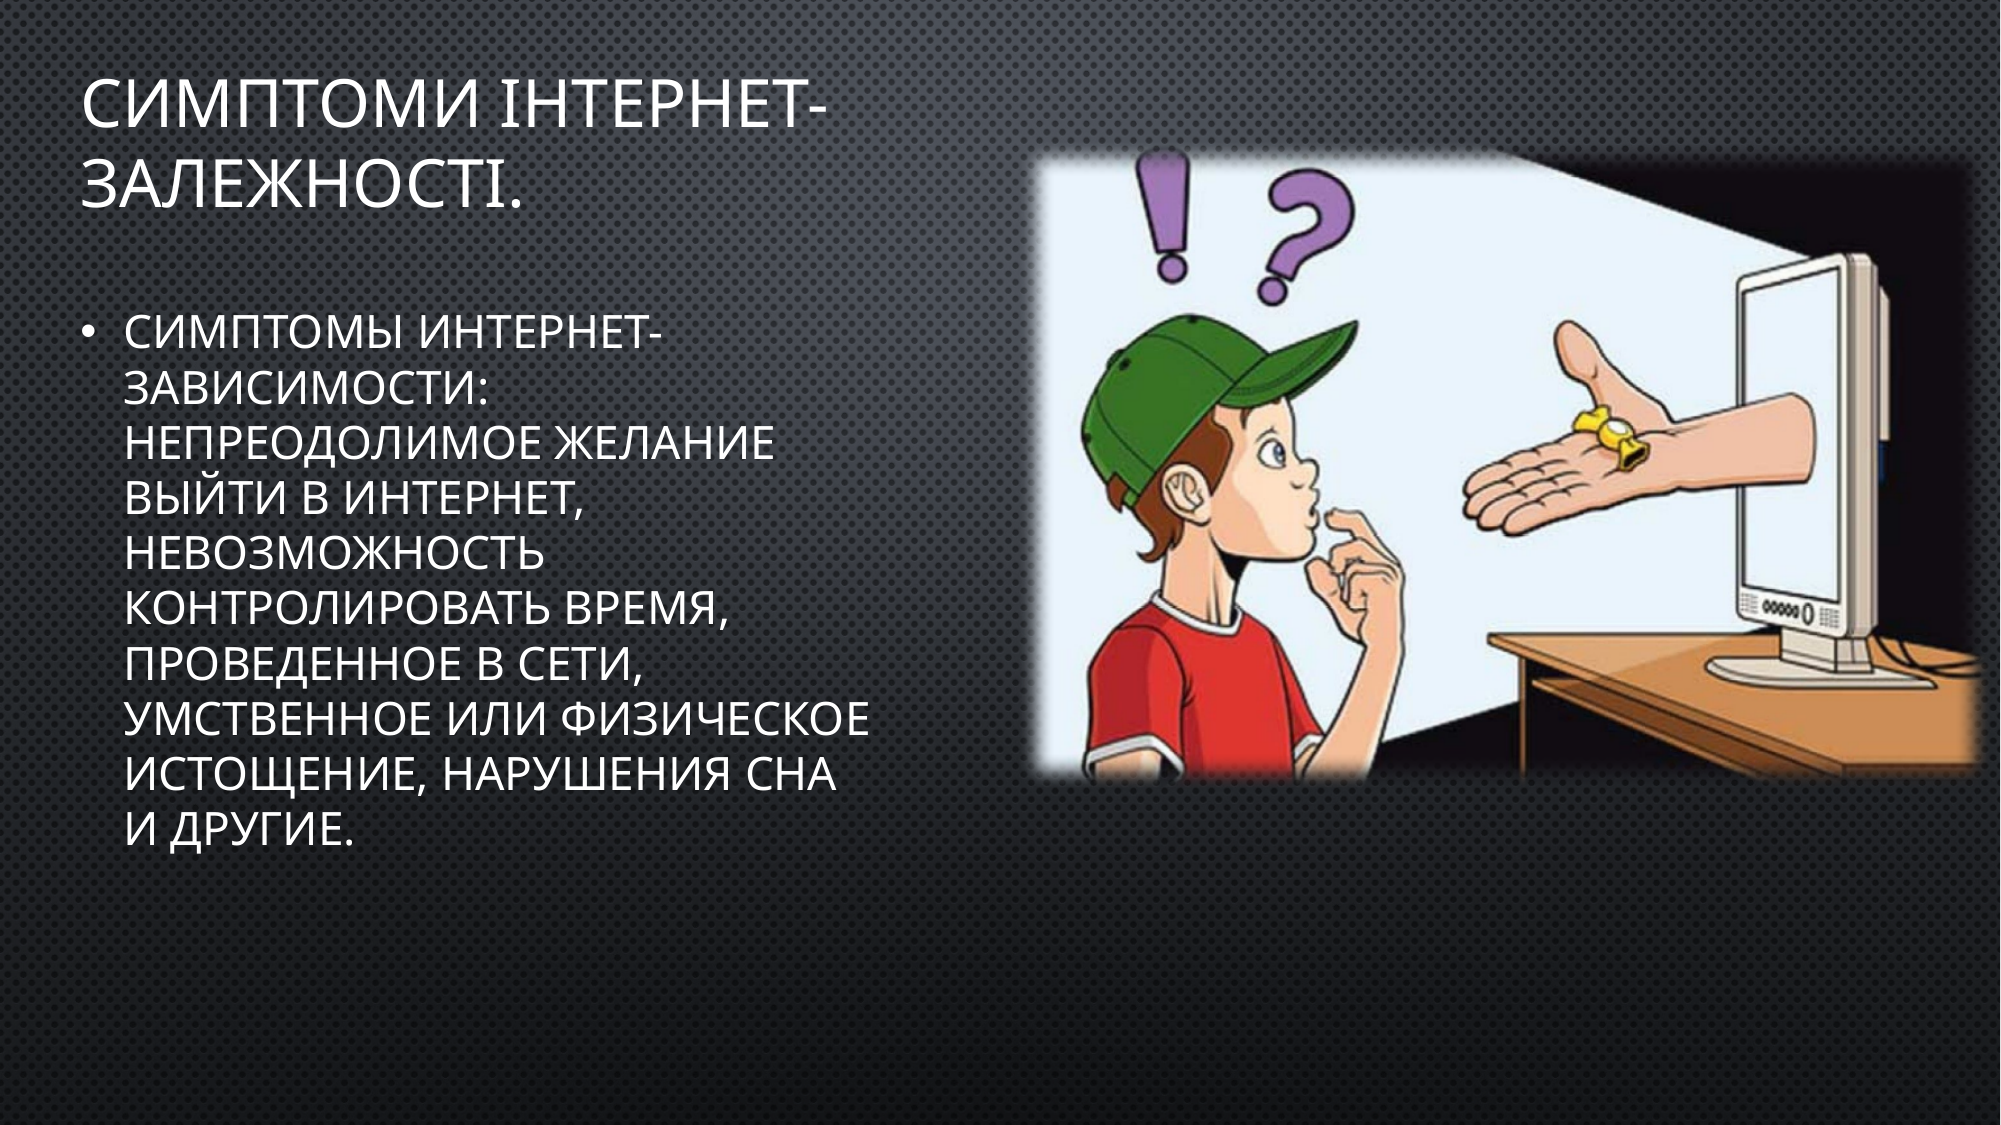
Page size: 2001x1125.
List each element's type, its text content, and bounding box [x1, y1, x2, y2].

picture [1018, 140, 1991, 790]
list Симптомы интернет-зависимости: непреодолимое желание выйти в интернет, невозможность контролировать время, проведенное в сети, умственное или физическое истощение, нарушения сна и другие. [65, 295, 892, 868]
title Симптоми інтернет-залежності. [65, 32, 981, 250]
